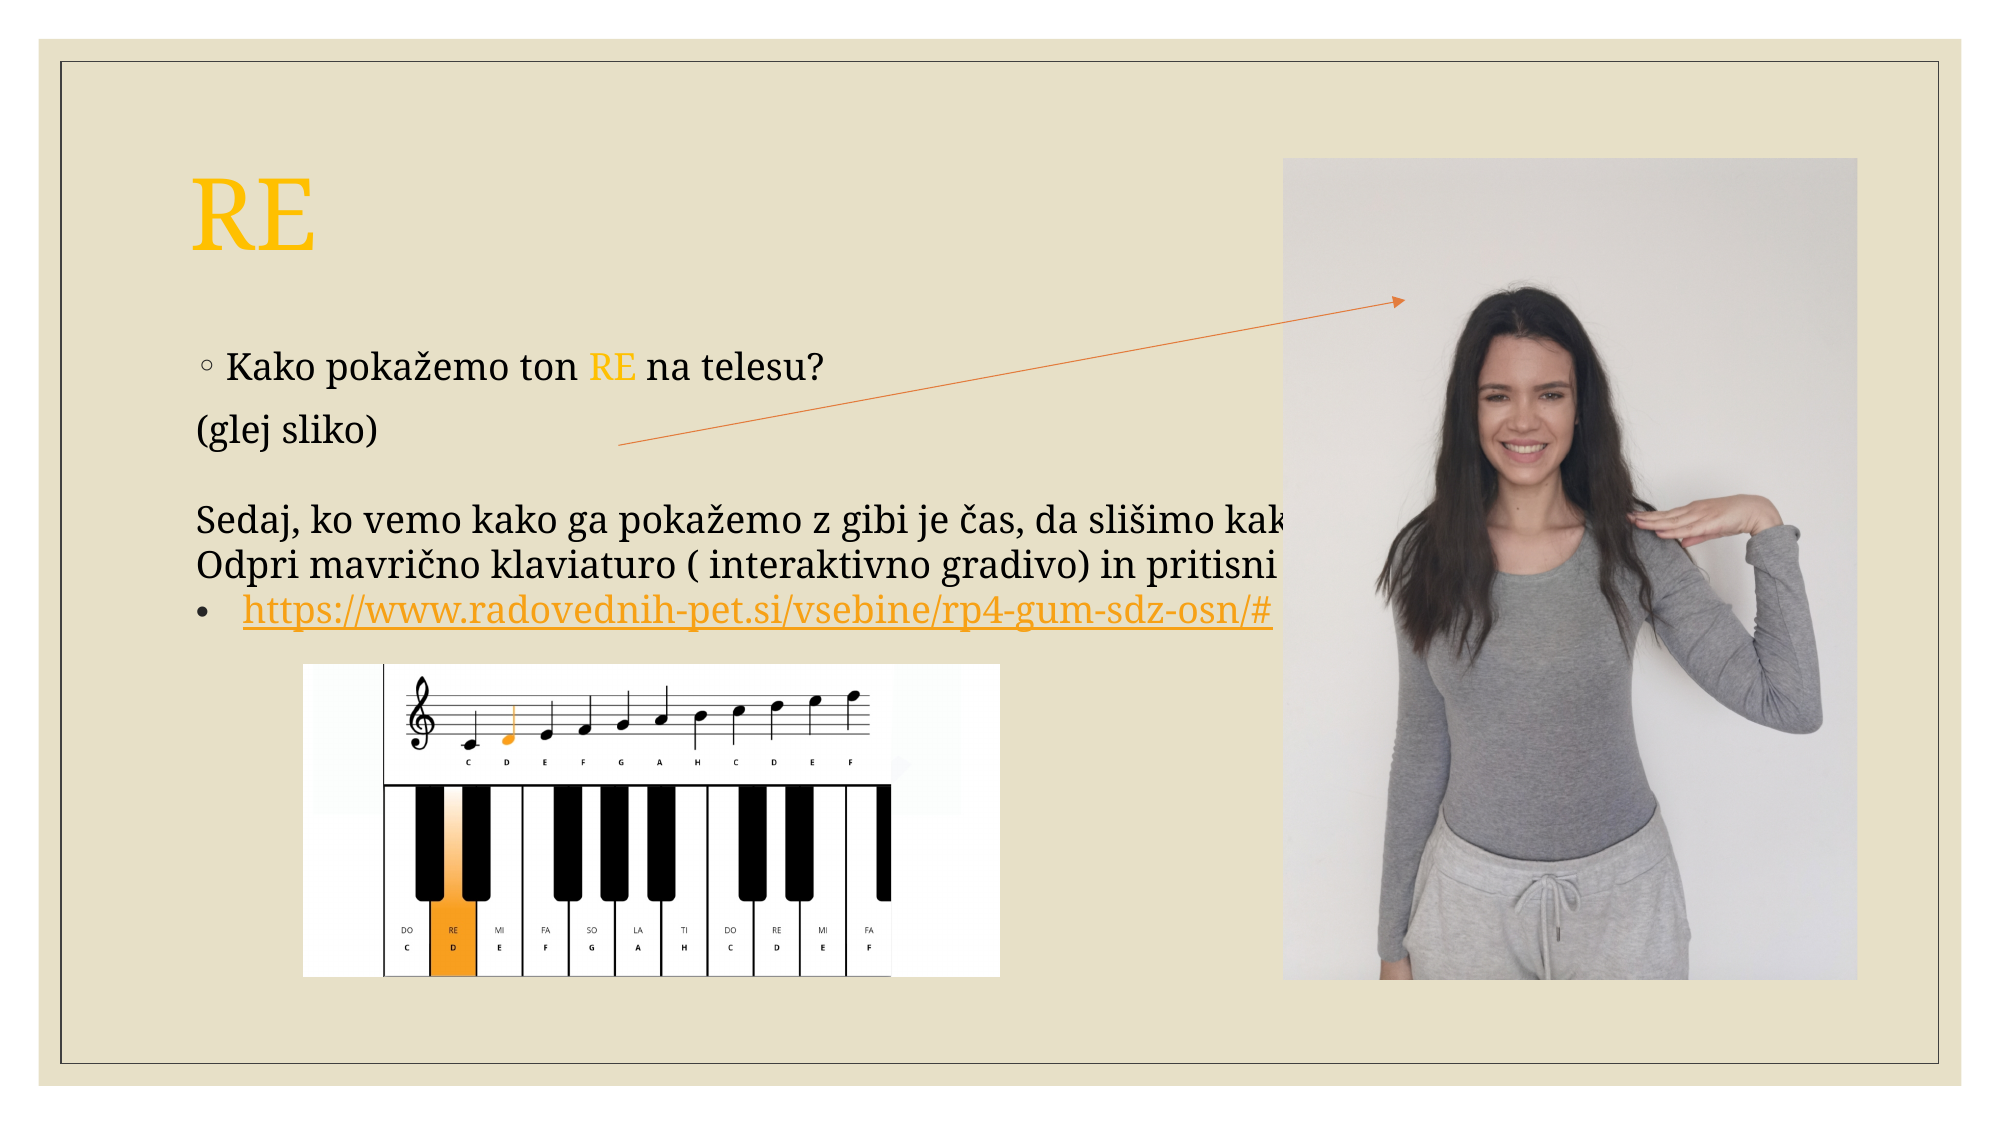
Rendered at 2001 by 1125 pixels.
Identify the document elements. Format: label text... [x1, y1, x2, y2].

title RE [174, 105, 1825, 331]
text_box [618, 299, 1406, 446]
picture [303, 664, 1001, 1002]
picture [1282, 158, 1858, 980]
list Kako pokažemo ton RE na telesu? (glej sliko) Sedaj, ko vemo kako ga pokažemo z gibi je čas, da slišimo kako zveni. Odpri mavrično klaviaturo ( interaktivno gradivo) in pritisni ton RE. https://www.radovednih-pet.si/vsebine/rp4-gum-sdz-osn/# [180, 335, 1277, 981]
